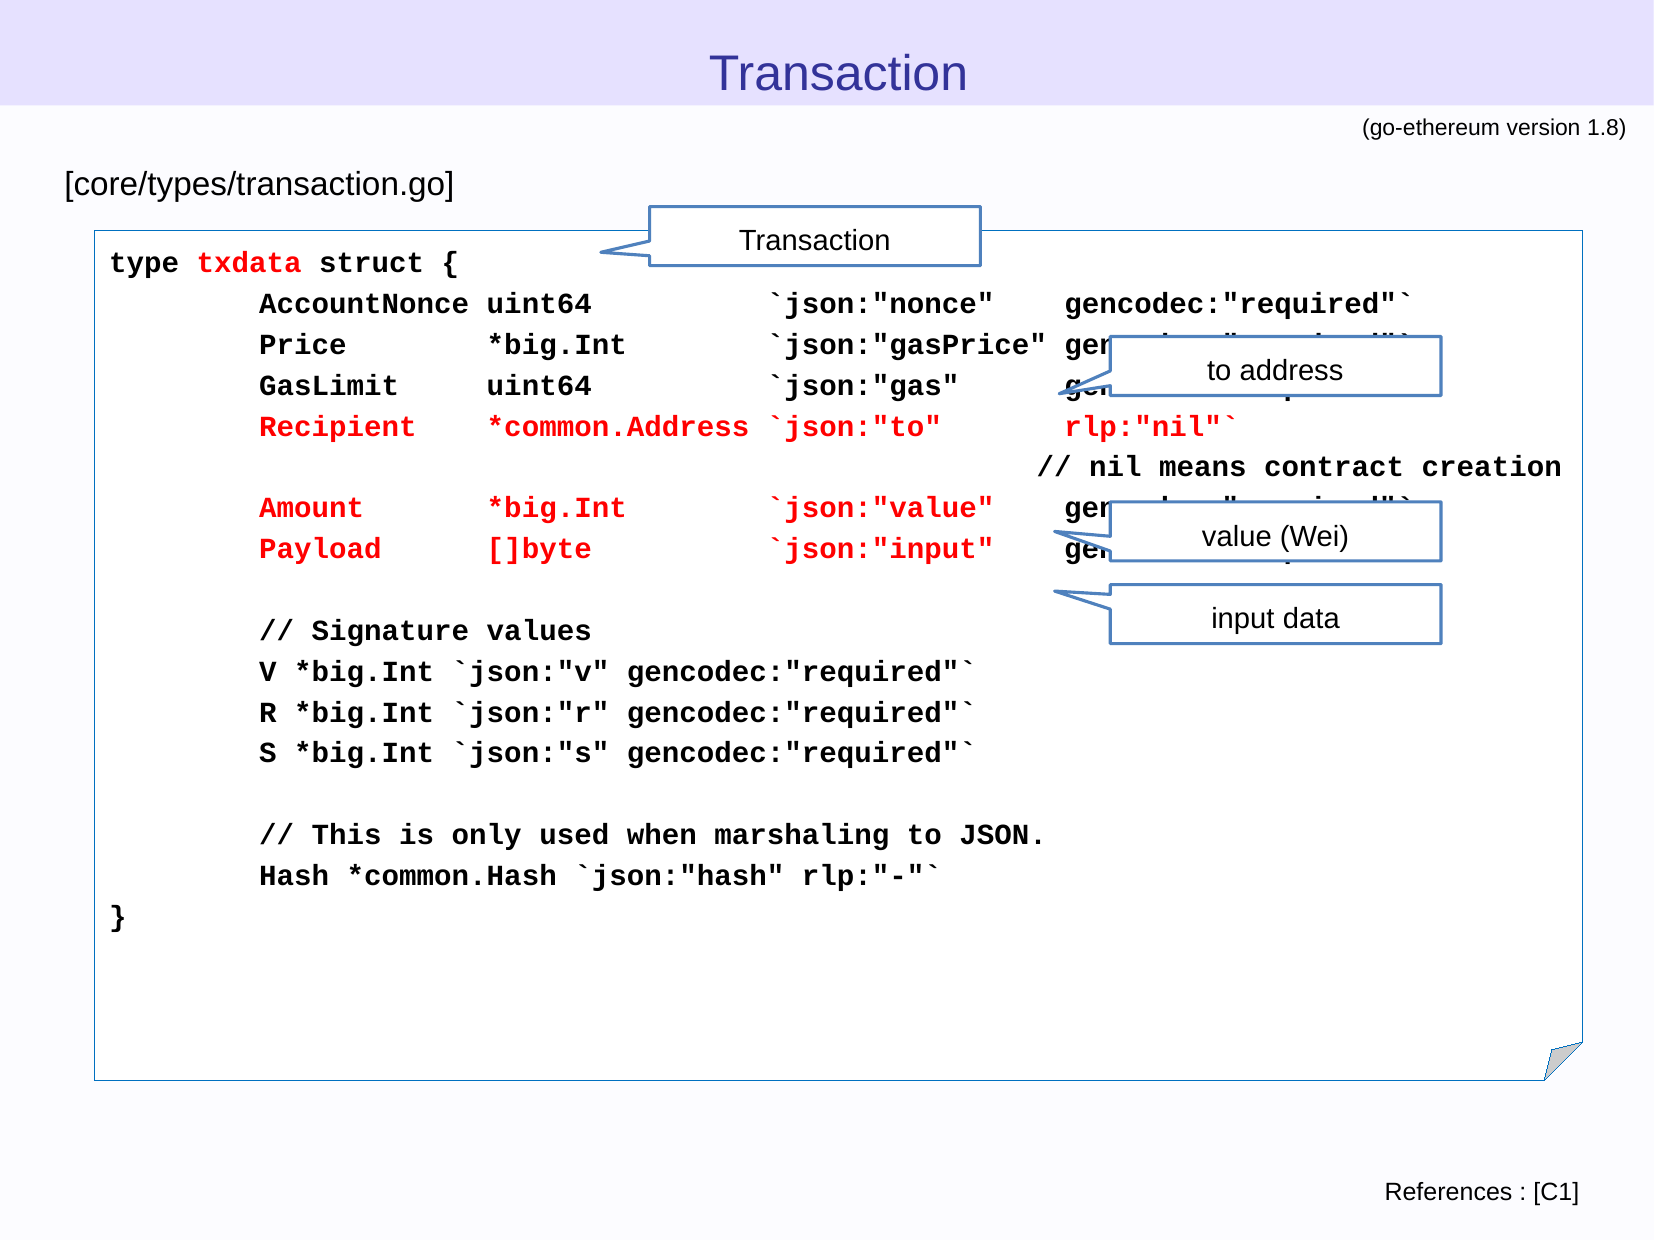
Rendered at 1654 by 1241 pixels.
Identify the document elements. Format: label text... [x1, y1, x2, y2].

text_box value (Wei) [1054, 501, 1442, 561]
text_box input data [1054, 584, 1442, 644]
text_box to address [1059, 336, 1442, 396]
text_box References : [C1] [70, 1163, 1595, 1219]
text_box type txdata struct { AccountNonce uint64 `json:"nonce" gencodec:"required"` Price *big.Int `json:"gasPrice" gencodec:"required"` GasLimit uint64 `json:"gas" gencodec:"required"` Recipient *common.Address `json:"to" rlp:"nil"` // nil means contract creation Amount *big.Int `json:"value" gencodec:"required"` Payload []byte `json:"input" gencodec:"required"` // Signature values V *big.Int `json:"v" gencodec:"required"` R *big.Int `json:"r" gencodec:"required"` S *big.Int `json:"s" gencodec:"required"` // This is only used when marshaling to JSON. Hash *common.Hash `json:"hash" rlp:"-"` } [94, 230, 1583, 1081]
text_box Transaction [59, 22, 1619, 166]
text_box Transaction [600, 206, 981, 266]
text_box (go-ethereum version 1.8) [1299, 100, 1642, 172]
text_box [core/types/transaction.go] [49, 147, 471, 209]
